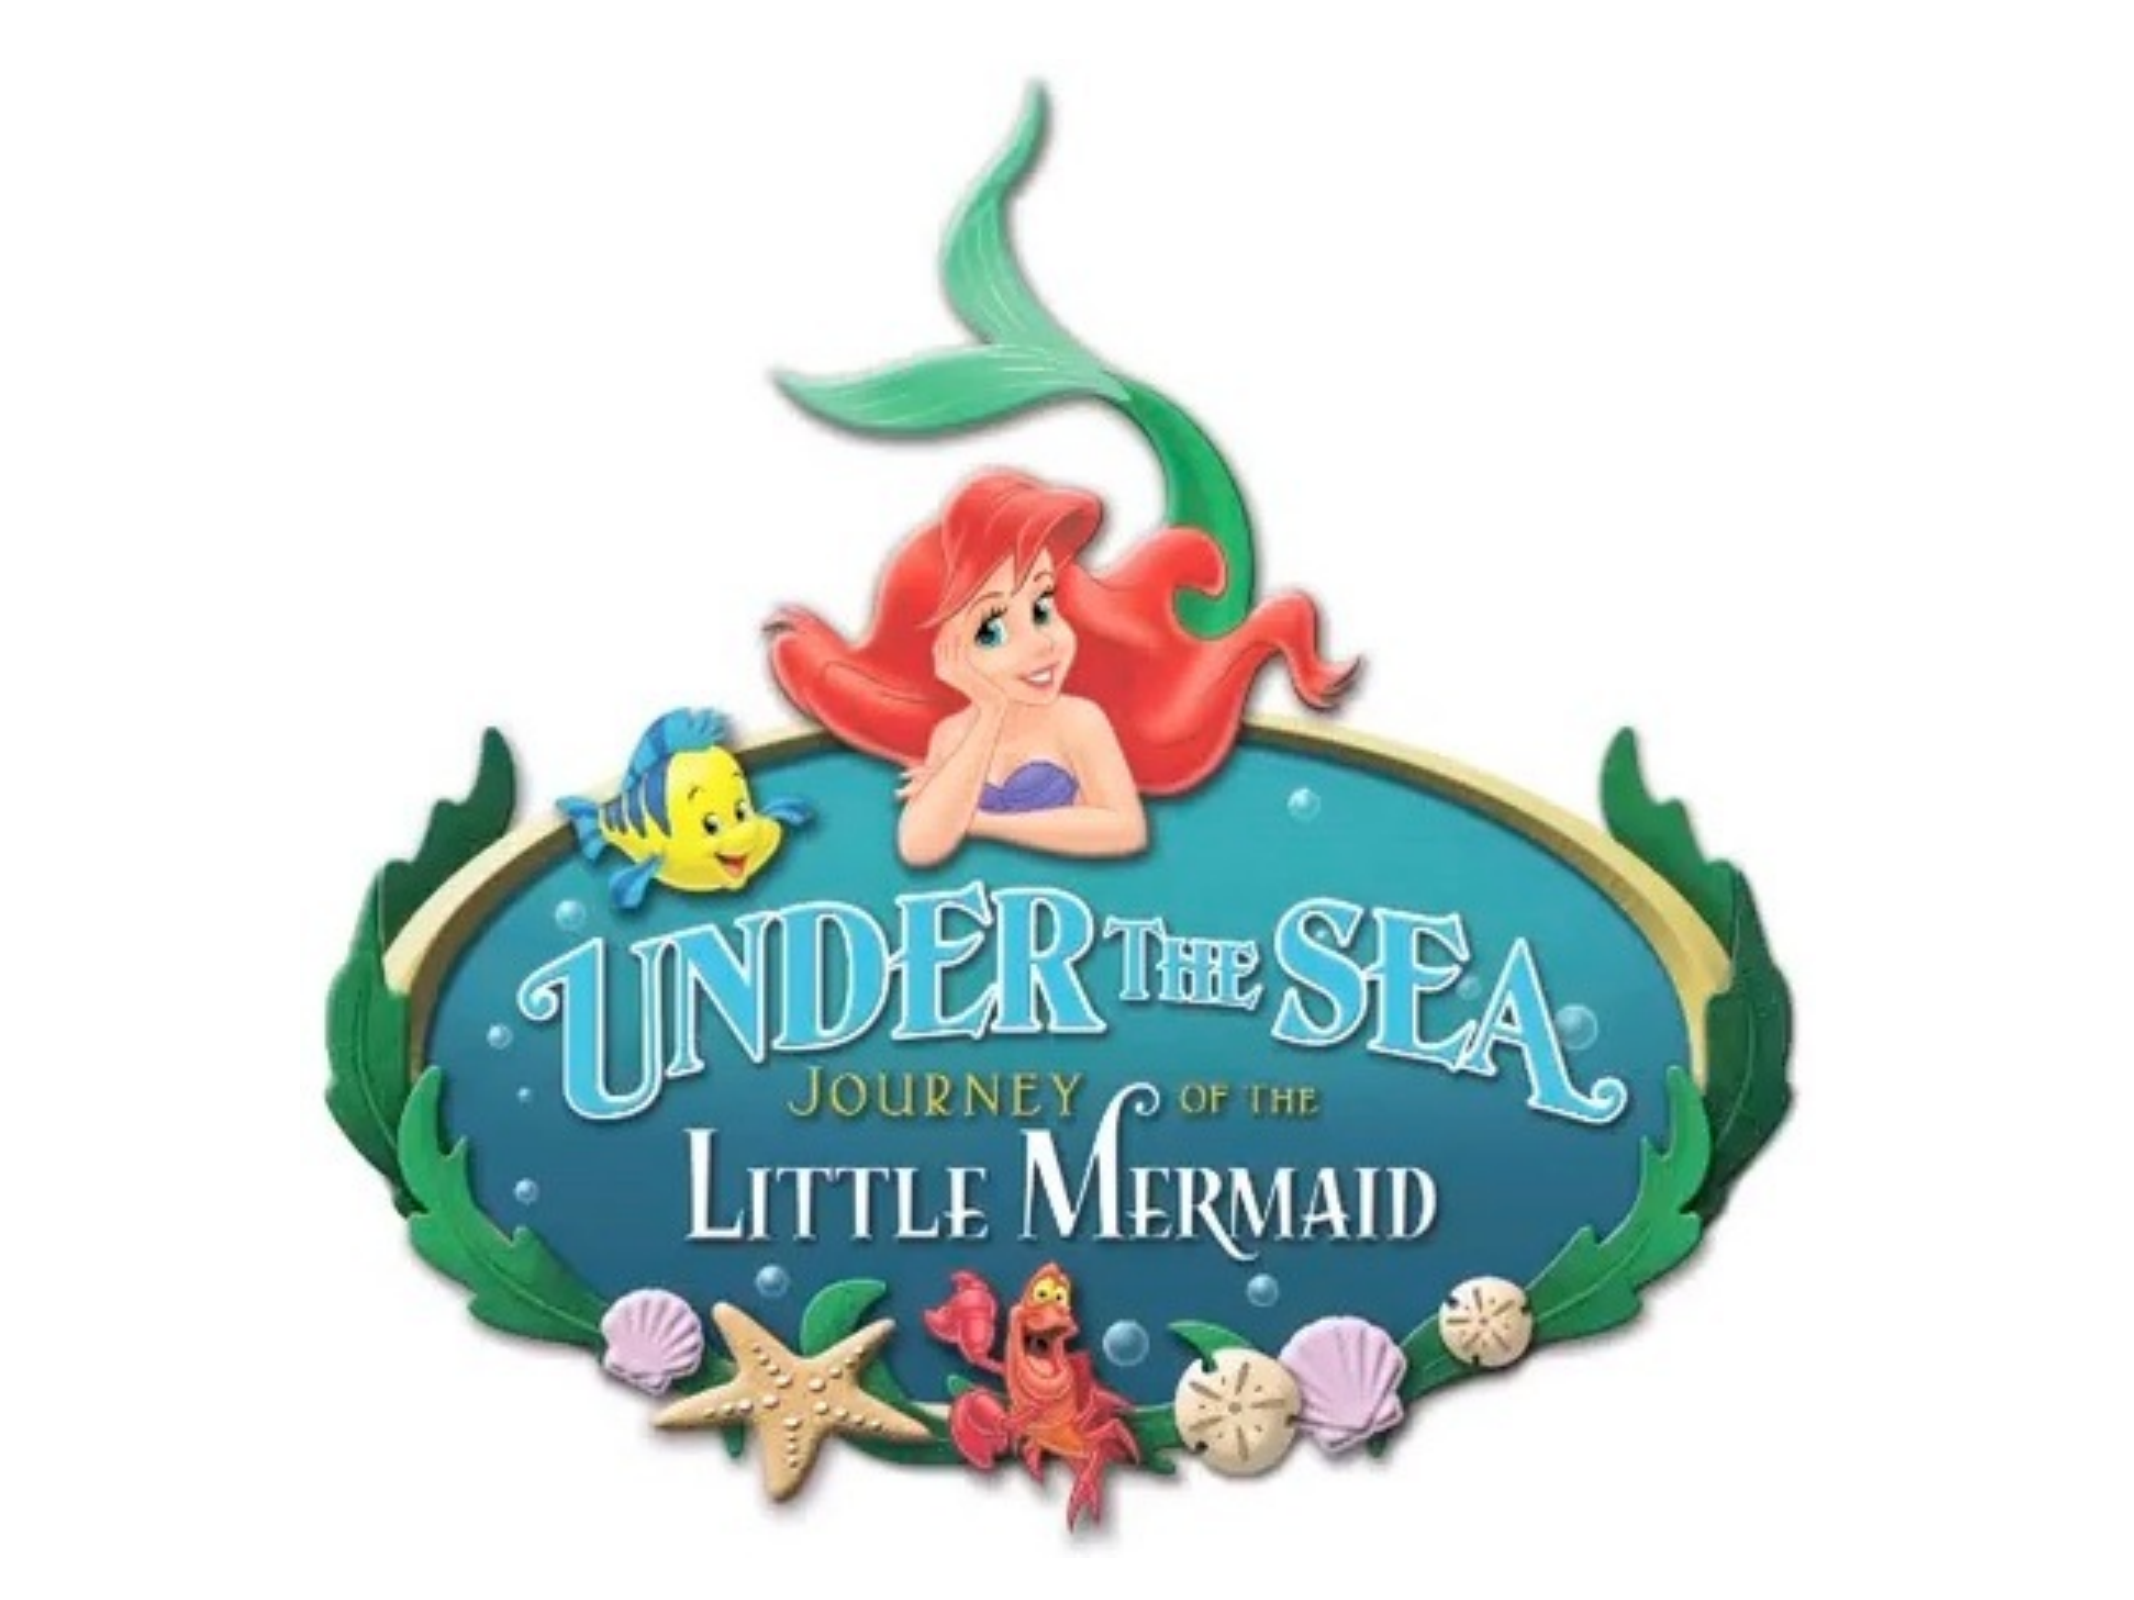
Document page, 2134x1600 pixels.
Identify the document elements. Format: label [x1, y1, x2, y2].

picture [300, 59, 1816, 1559]
